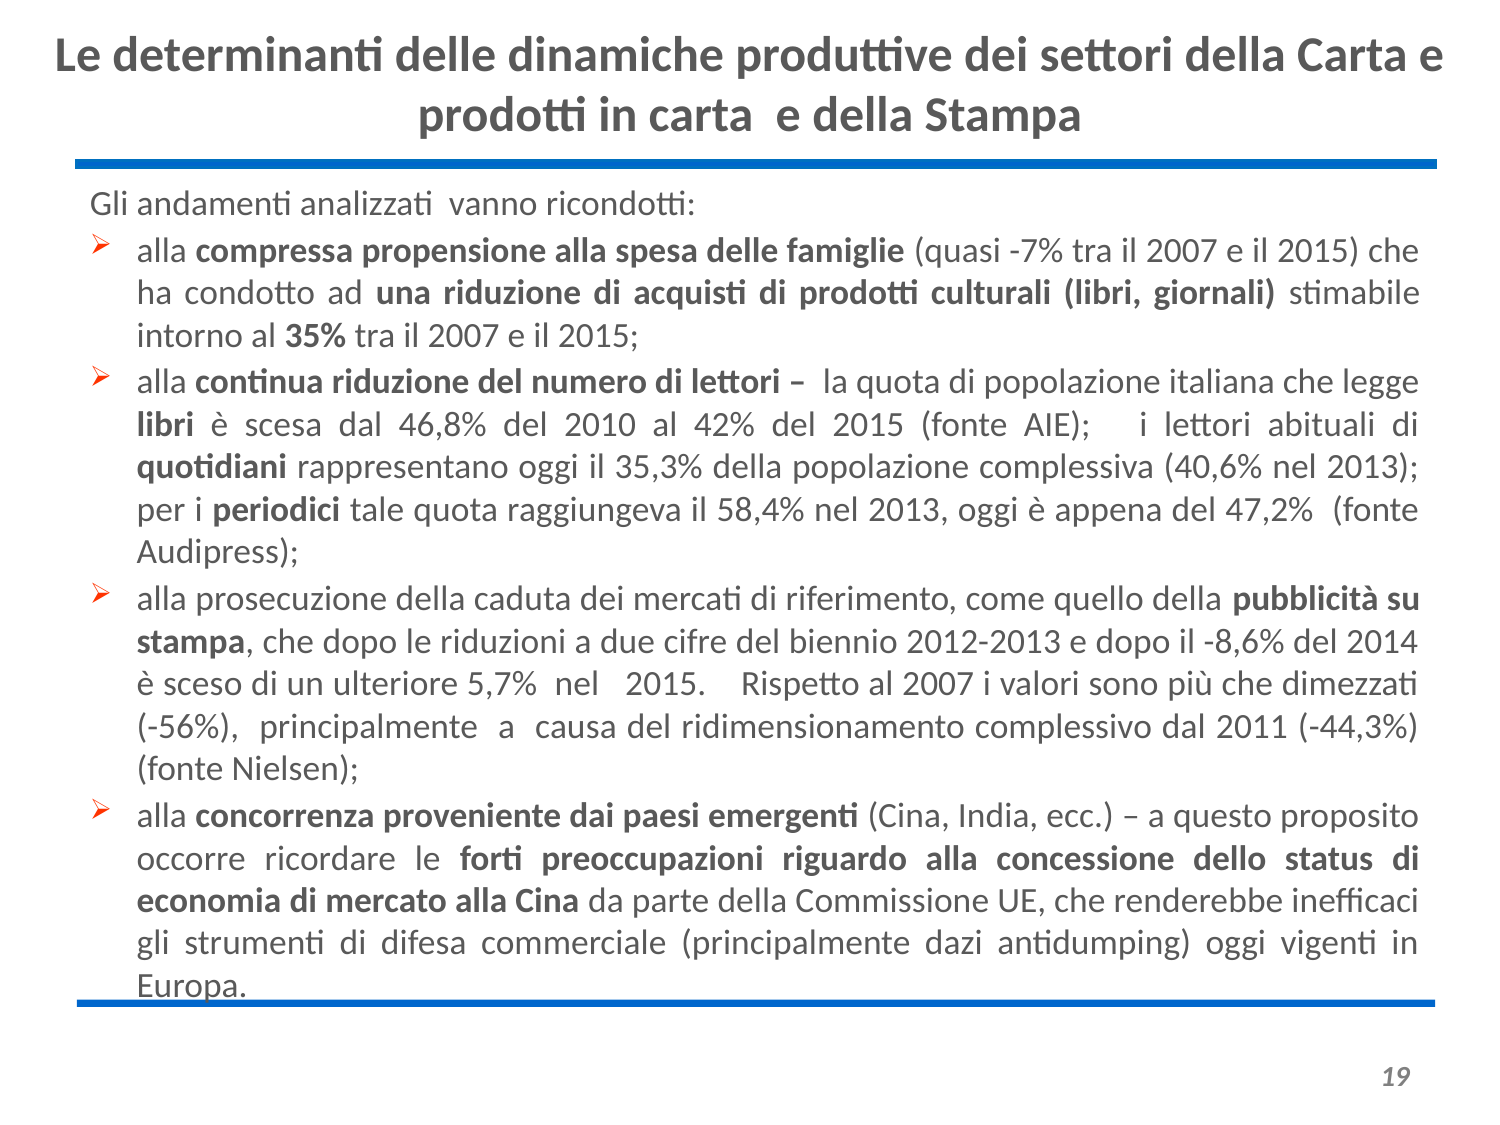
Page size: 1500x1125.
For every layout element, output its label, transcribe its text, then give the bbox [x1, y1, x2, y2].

text_box Gli andamenti analizzati vanno ricondotti: alla compressa propensione alla spesa delle famiglie (quasi -7% tra il 2007 e il 2015) che ha condotto ad una riduzione di acquisti di prodotti culturali (libri, giornali) stimabile intorno al 35% tra il 2007 e il 2015; alla continua riduzione del numero di lettori – la quota di popolazione italiana che legge libri è scesa dal 46,8% del 2010 al 42% del 2015 (fonte AIE); i lettori abituali di quotidiani rappresentano oggi il 35,3% della popolazione complessiva (40,6% nel 2013); per i periodici tale quota raggiungeva il 58,4% nel 2013, oggi è appena del 47,2% (fonte Audipress); alla prosecuzione della caduta dei mercati di riferimento, come quello della pubblicità su stampa, che dopo le riduzioni a due cifre del biennio 2012-2013 e dopo il -8,6% del 2014 è sceso di un ulteriore 5,7% nel 2015. Rispetto al 2007 i valori sono più che dimezzati (-56%), principalmente a causa del ridimensionamento complessivo dal 2011 (-44,3%) (fonte Nielsen); alla concorrenza proveniente dai paesi emergenti (Cina, India, ecc.) – a questo proposito occorre ricordare le forti preoccupazioni riguardo alla concessione dello status di economia di mercato alla Cina da parte della Commissione UE, che renderebbe inefficaci gli strumenti di difesa commerciale (principalmente dazi antidumping) oggi vigenti in Europa. [75, 172, 1436, 1012]
slide_number 19 [1074, 1024, 1426, 1101]
title Le determinanti delle dinamiche produttive dei settori della Carta e prodotti in carta e della Stampa [17, 44, 1483, 150]
